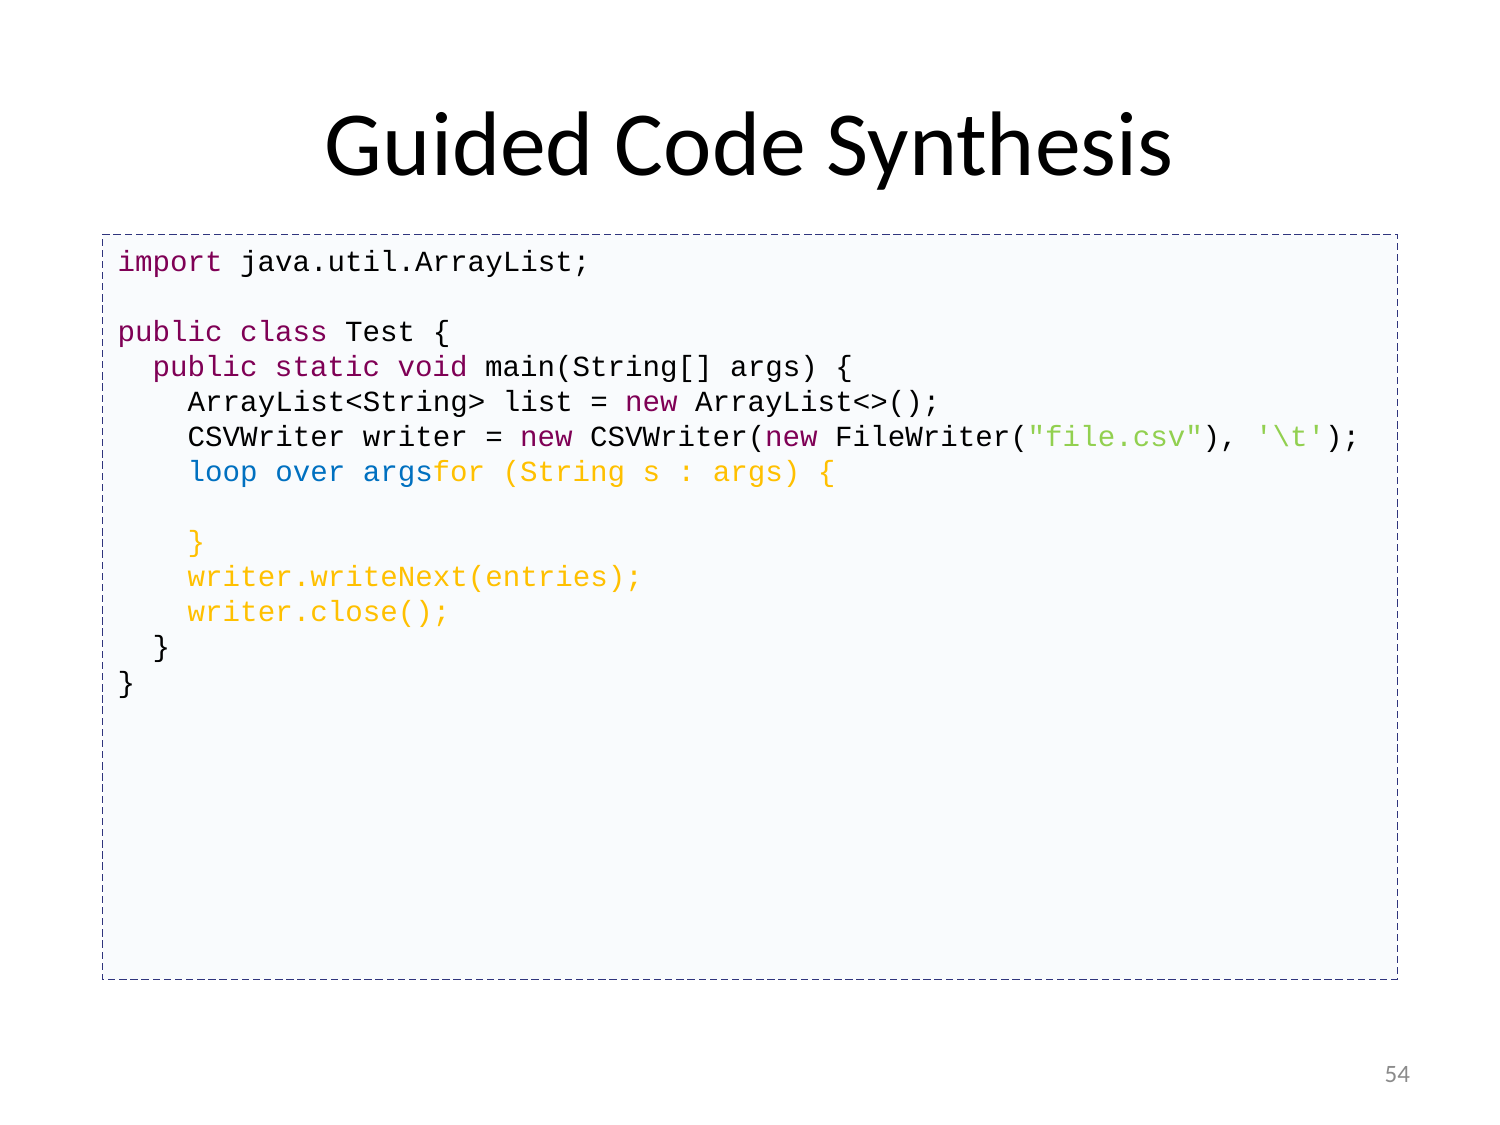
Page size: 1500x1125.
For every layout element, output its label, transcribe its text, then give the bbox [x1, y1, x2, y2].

slide_number 54 [1074, 1042, 1425, 1103]
text_box import java.util.ArrayList; public class Test { public static void main(String[] args) { ArrayList<String> list = new ArrayList<>(); CSVWriter writer = new CSVWriter(new FileWriter("file.csv"), '\t'); loop over argsfor (String s : args) { } writer.writeNext(entries); writer.close(); } } [102, 234, 1398, 980]
title Guided Code Synthesis [75, 45, 1425, 233]
